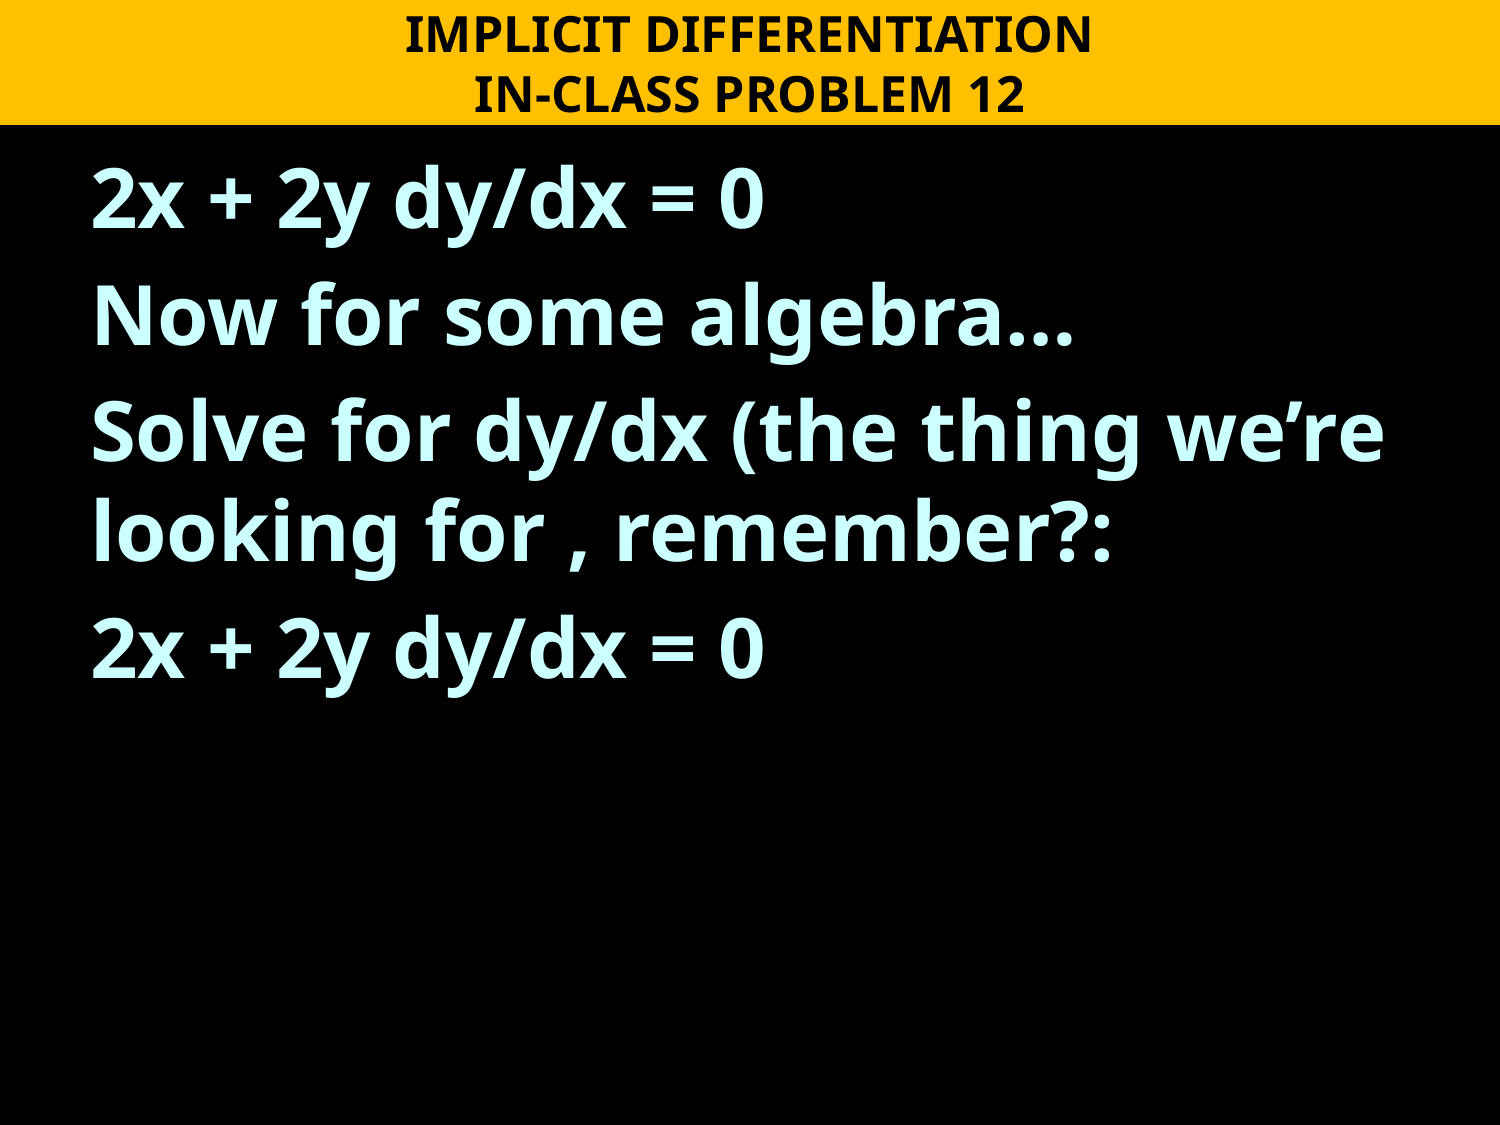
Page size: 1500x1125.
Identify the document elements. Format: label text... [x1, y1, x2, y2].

list 2x + 2y dy/dx = 0 Now for some algebra… Solve for dy/dx (the thing we’re looking for , remember?: 2x + 2y dy/dx = 0 [75, 137, 1500, 1063]
text_box IMPLICIT DIFFERENTIATION IN-CLASS PROBLEM 12 [0, 0, 1500, 125]
